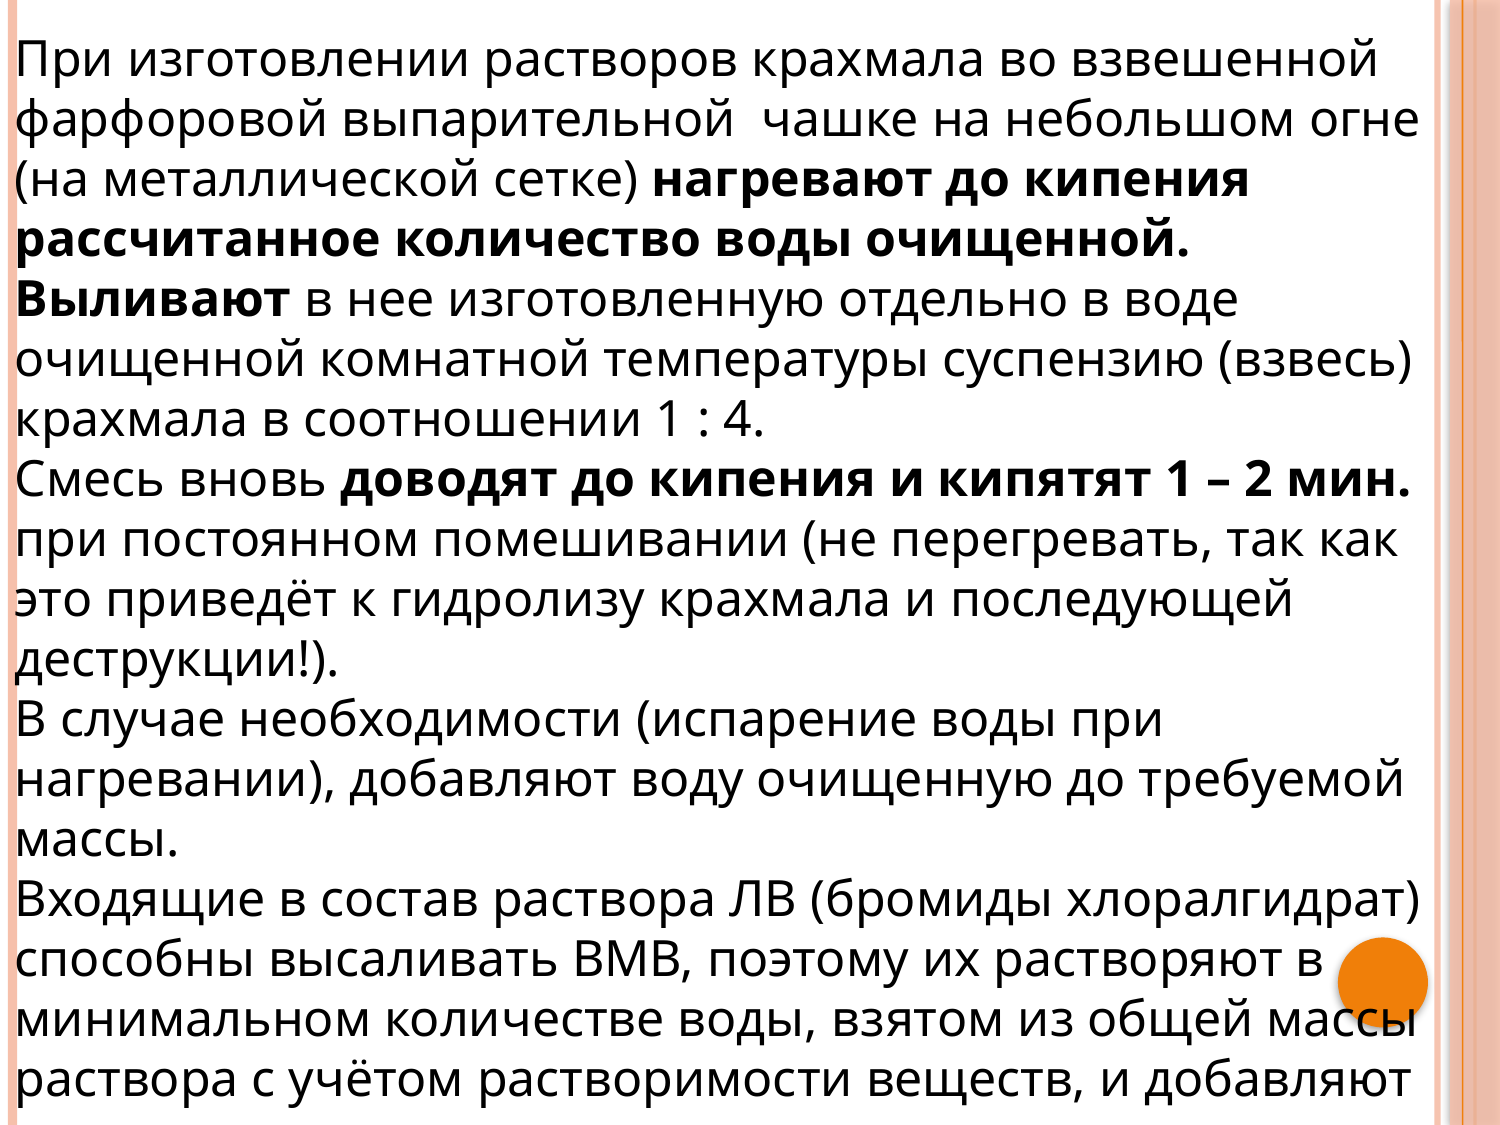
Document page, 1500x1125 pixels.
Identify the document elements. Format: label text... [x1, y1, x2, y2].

text_box При изготовлении растворов крахмала во взвешенной фарфоровой выпарительной чашке на небольшом огне (на металлической сетке) нагревают до кипения рассчитанное количество воды очищенной. Выливают в нее изготовленную отдельно в воде очищенной комнатной температуры суспензию (взвесь) крахмала в соотношении 1 : 4. Смесь вновь доводят до кипения и кипятят 1 – 2 мин. при постоянном помешивании (не перегревать, так как это приведёт к гидролизу крахмала и последующей деструкции!). В случае необходимости (испарение воды при нагревании), добавляют воду очищенную до требуемой массы. Входящие в состав раствора ЛВ (бромиды хлоралгидрат) способны высаливать ВМВ, поэтому их растворяют в минимальном количестве воды, взятом из общей массы раствора с учётом растворимости веществ, и добавляют к раствору крахмала. [0, 19, 1459, 1125]
